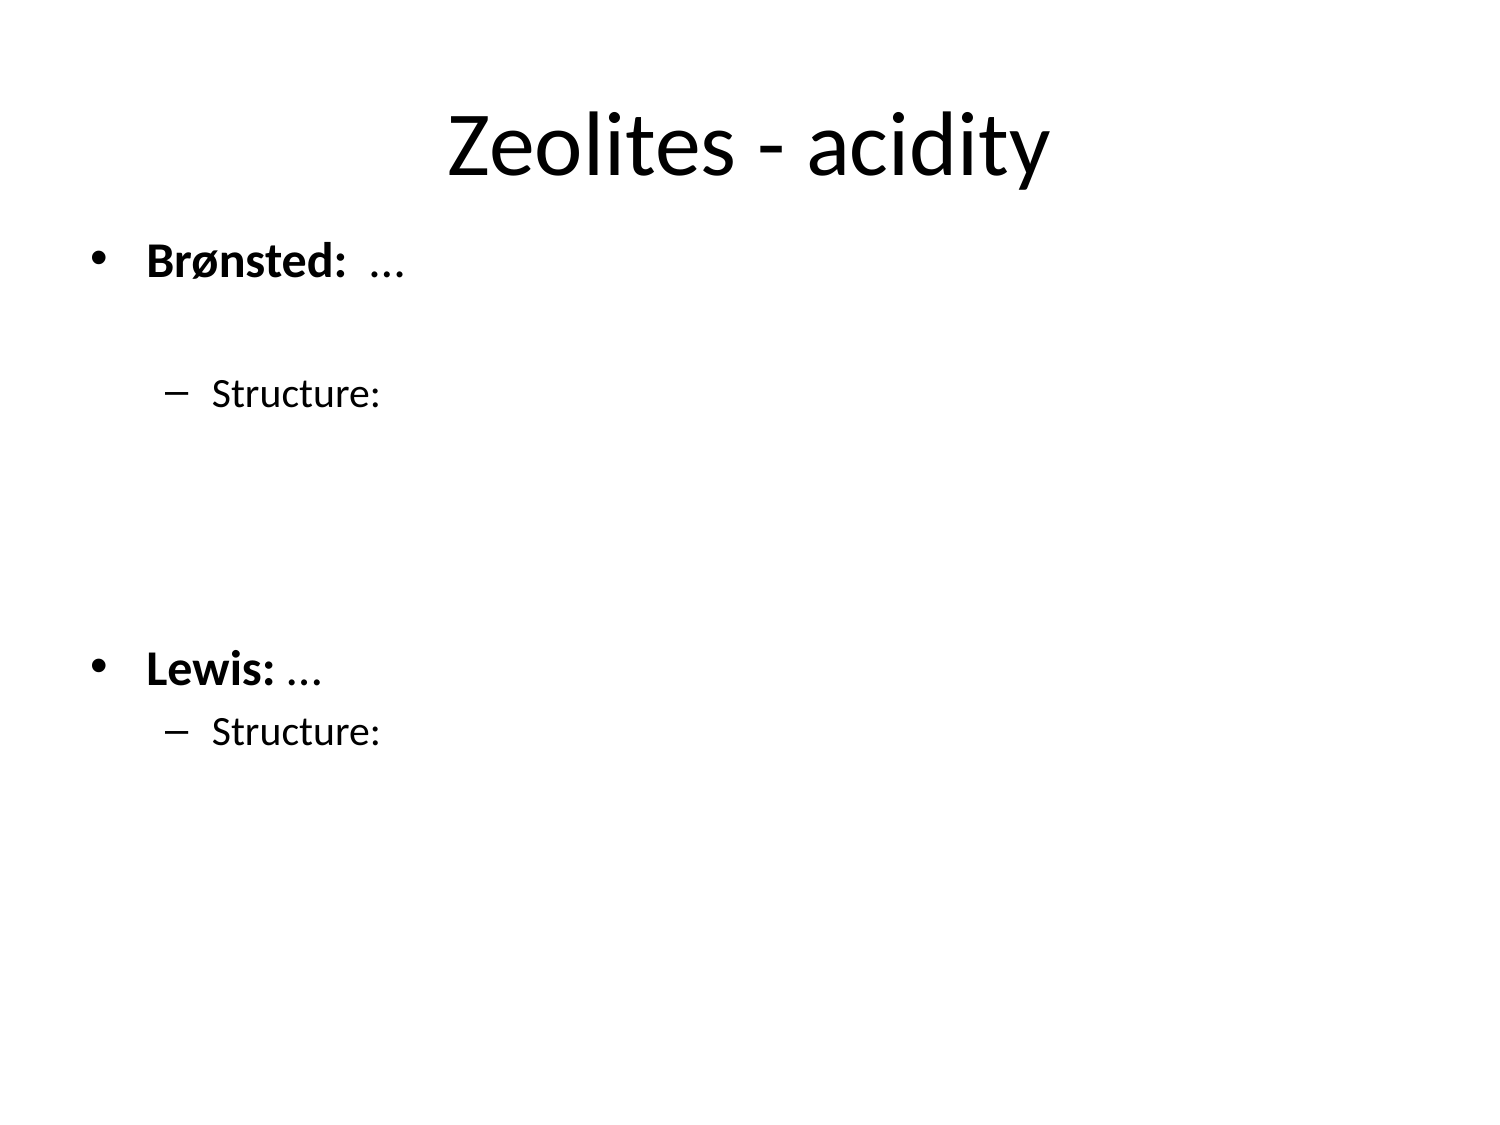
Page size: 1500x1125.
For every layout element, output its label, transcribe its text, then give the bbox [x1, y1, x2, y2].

list Brønsted: … Structure: Lewis: … Structure: [75, 219, 1425, 963]
title Zeolites - acidity [75, 45, 1425, 219]
